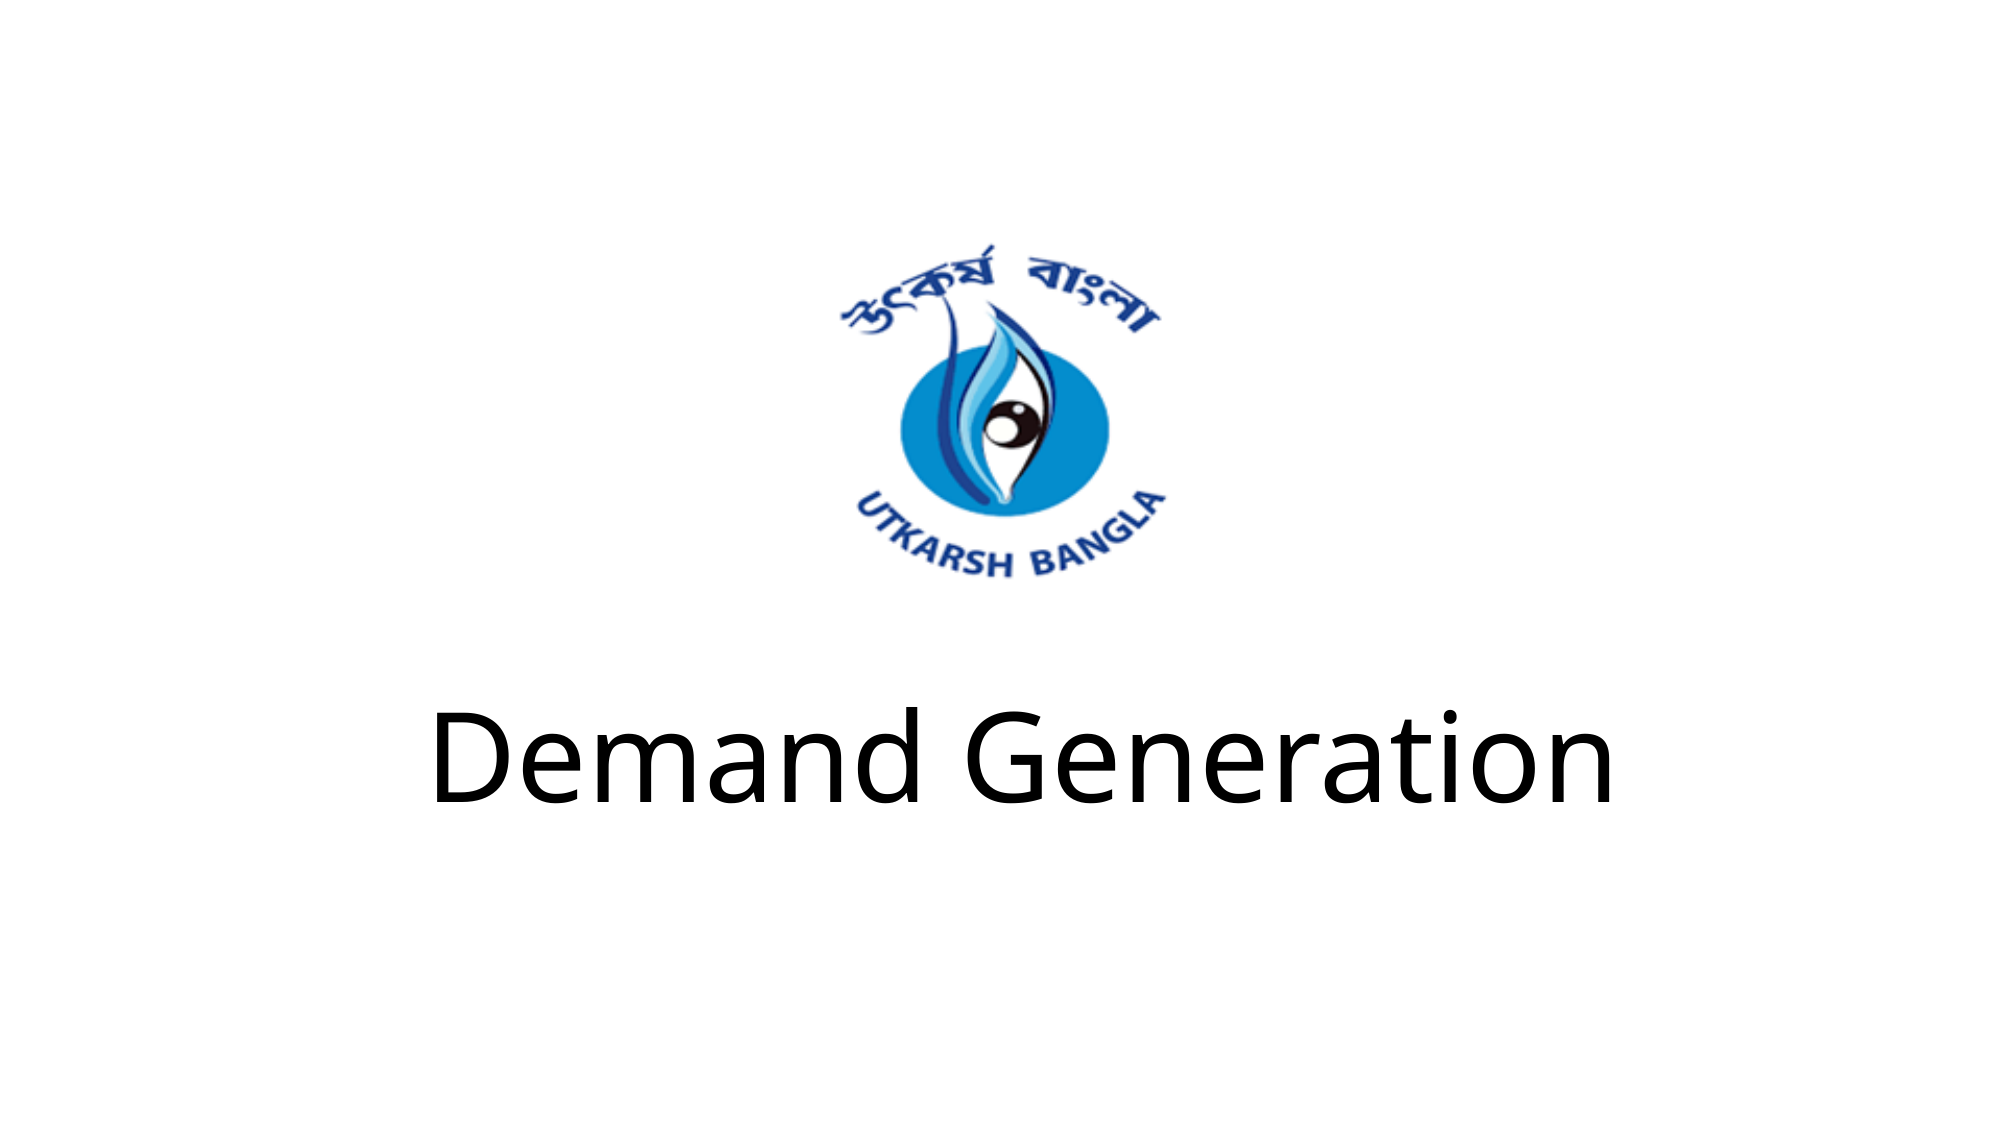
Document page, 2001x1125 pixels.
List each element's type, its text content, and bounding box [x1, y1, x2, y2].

picture [805, 202, 1212, 619]
title Demand Generation [347, 543, 1698, 837]
